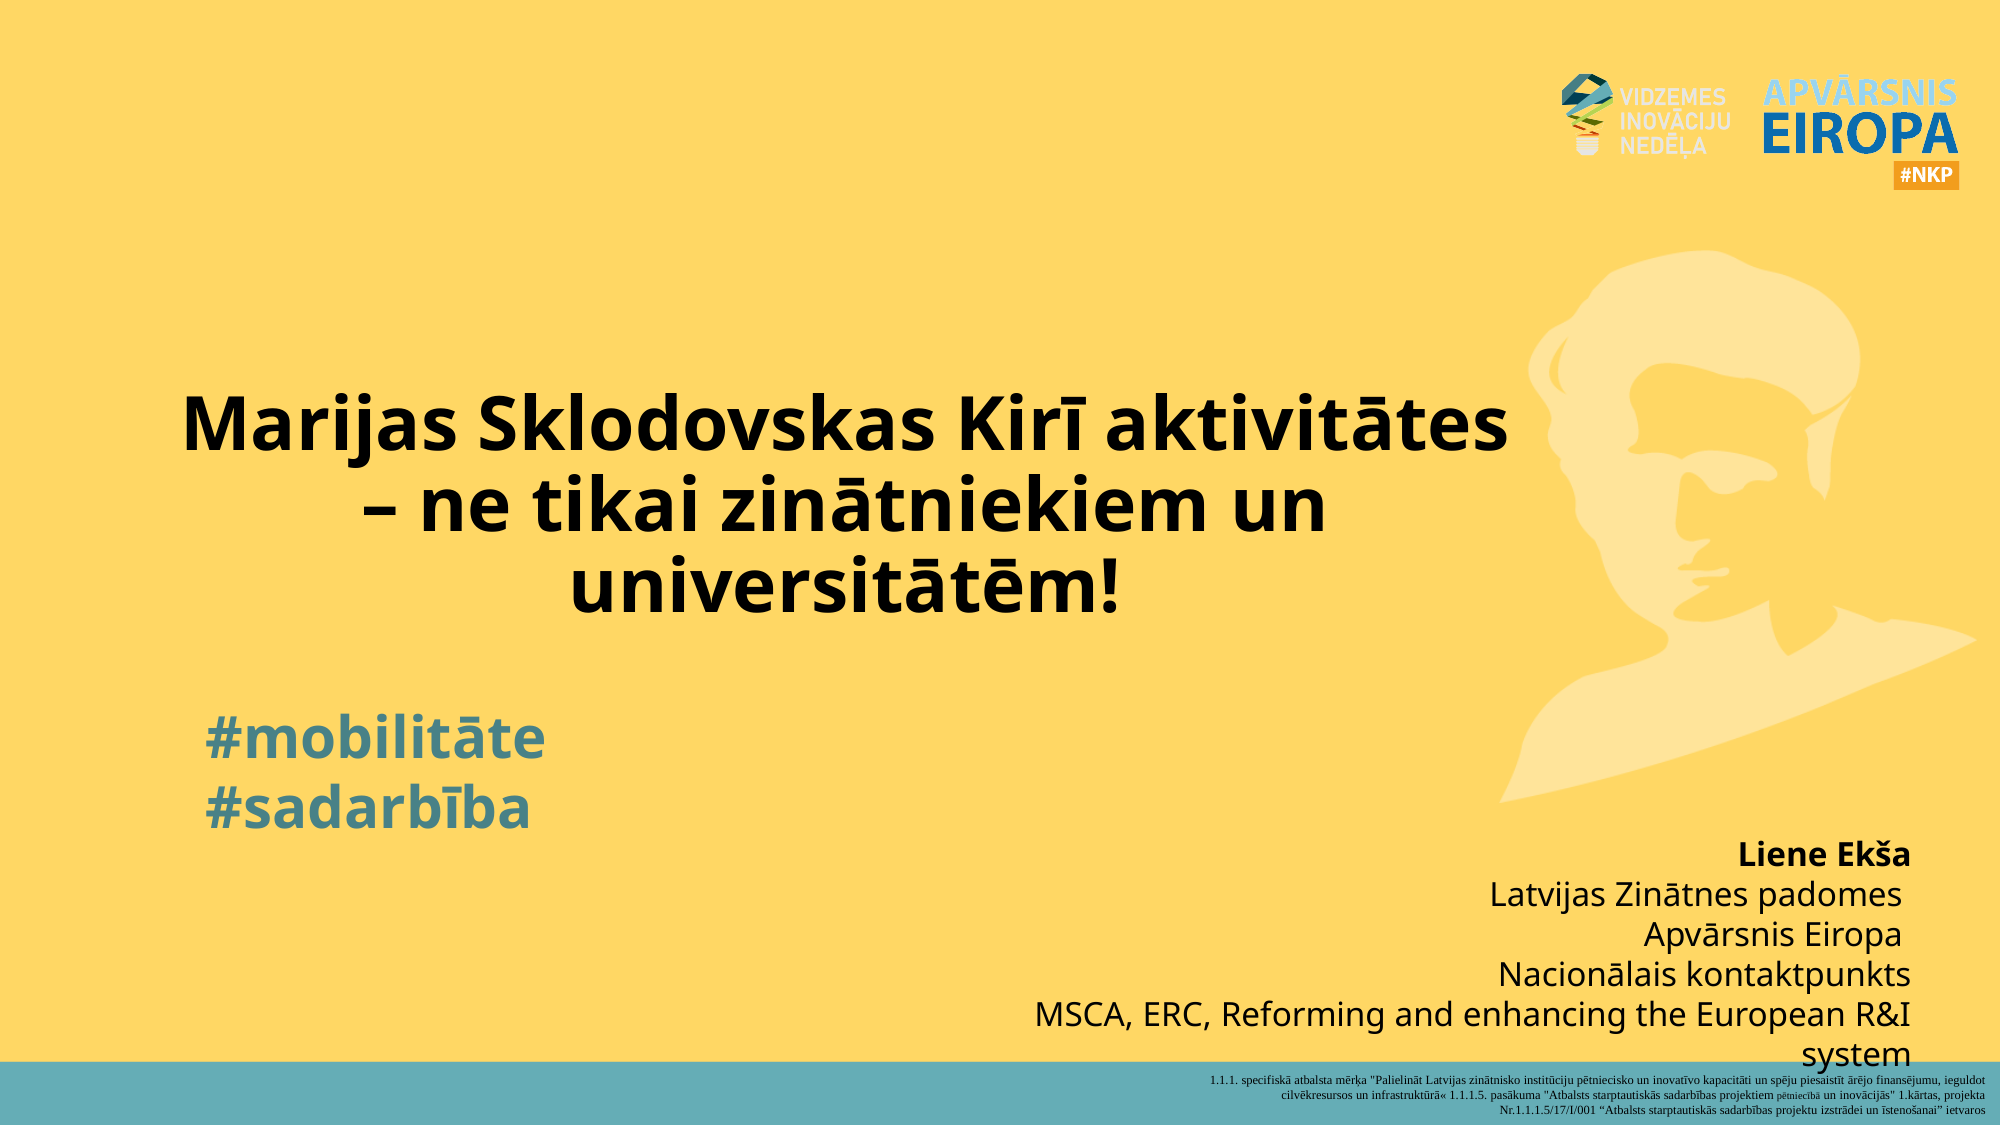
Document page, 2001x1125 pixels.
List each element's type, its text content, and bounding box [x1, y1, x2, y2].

text_box Liene Ekša Latvijas Zinātnes padomes Apvārsnis Eiropa Nacionālais kontaktpunkts MSCA, ERC, Reforming and enhancing the European R&I system [926, 826, 1927, 1081]
picture [1759, 73, 1960, 190]
text_box 1.1.1. specifiskā atbalsta mērķa "Palielināt Latvijas zinātnisko institūciju pētniecisko un inovatīvo kapacitāti un spēju piesaistīt ārējo finansējumu, ieguldot cilvēkresursos un infrastruktūrā« 1.1.1.5. pasākuma "Atbalsts starptautiskās sadarbības projektiem pētniecībā un inovācijās" 1.kārtas, projekta Nr.1.1.1.5/17/I/001 “Atbalsts starptautiskās sadarbības projektu izstrādei un īstenošanai” ietvaros [1181, 1064, 2000, 1125]
picture [1561, 73, 1731, 159]
picture [1499, 250, 1978, 803]
title Marijas Sklodovskas Kirī aktivitātes – ne tikai zinātniekiem un universitātēm! [158, 303, 1499, 711]
text_box [0, 1061, 1181, 1125]
text_box #mobilitāte #sadarbība [191, 692, 637, 848]
